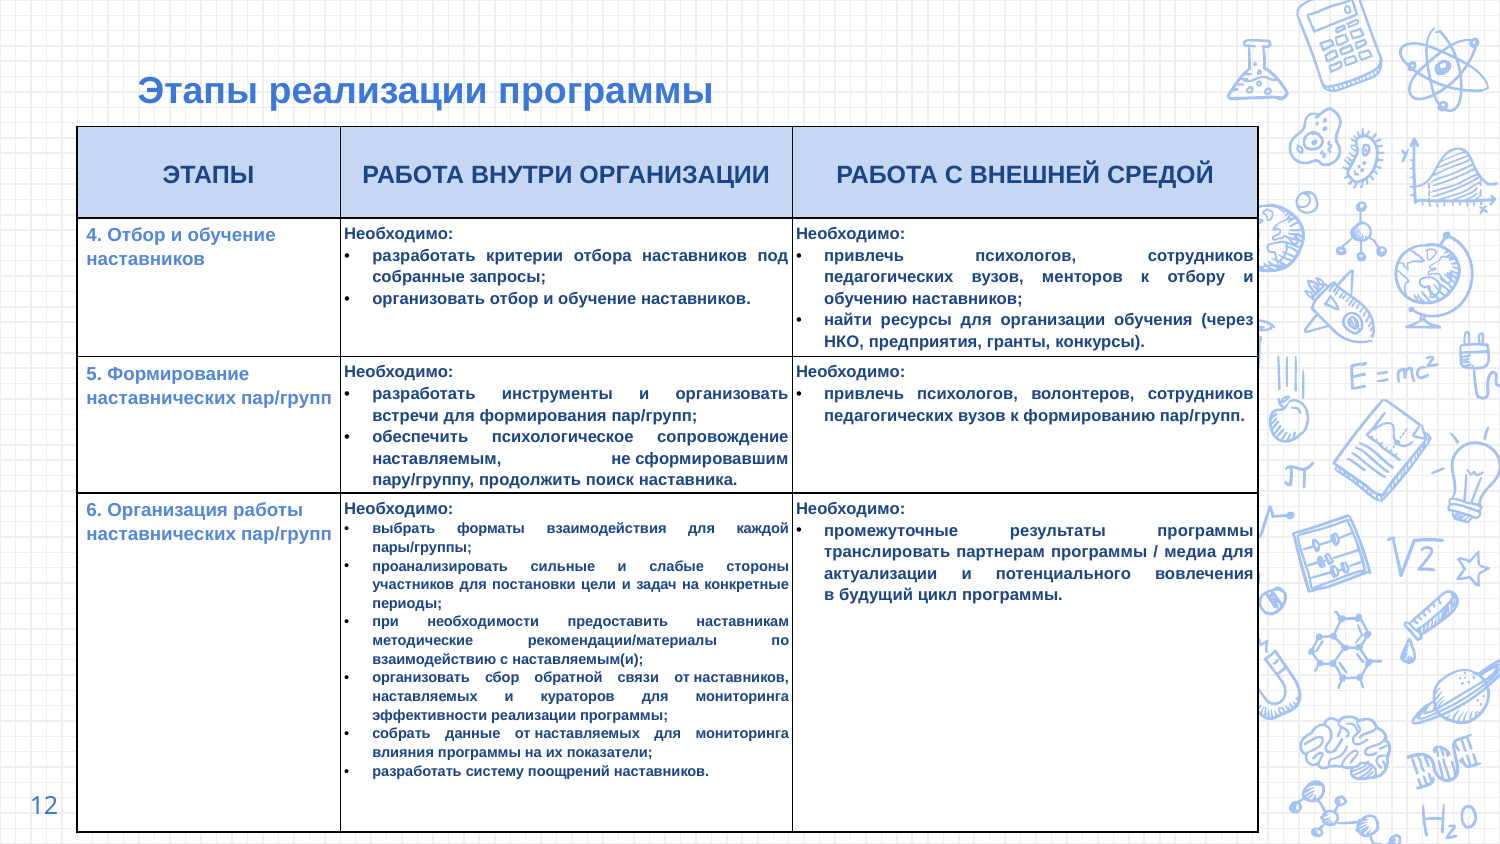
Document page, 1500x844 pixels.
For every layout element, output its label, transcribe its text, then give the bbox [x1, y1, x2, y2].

table_cell Необходимо: промежуточные результаты программы транслировать партнерам программы / медиа для актуализации и потенциального вовлечения в будущий цикл программы. [793, 494, 1257, 831]
table_header РАБОТА ВНУТРИ ОРГАНИЗАЦИИ [341, 127, 792, 217]
table_cell Необходимо: привлечь психологов, сотрудников педагогических вузов, менторов к отбору и обучению наставников; найти ресурсы для организации обучения (через НКО, предприятия, гранты, конкурсы). [793, 219, 1257, 356]
table_cell 5. Формирование наставнических пар/групп [78, 357, 340, 492]
table_cell 4. Отбор и обучение наставников [78, 219, 340, 356]
table_cell Необходимо: привлечь психологов, волонтеров, сотрудников педагогических вузов к формированию пар/групп. [793, 357, 1257, 492]
table_cell Необходимо: выбрать форматы взаимодействия для каждой пары/группы; проанализировать сильные и слабые стороны участников для постановки цели и задач на конкретные периоды; при необходимости предоставить наставникам методические рекомендации/материалы по взаимодействию с наставляемым(и); организовать сбор обратной связи от наставников, наставляемых и кураторов для мониторинга эффективности реализации программы; собрать данные от наставляемых для мониторинга влияния программы на их показатели; разработать систему поощрений наставников. [341, 494, 792, 831]
table_header РАБОТА С ВНЕШНЕЙ СРЕДОЙ [793, 127, 1257, 217]
table_header ЭТАПЫ [78, 127, 340, 217]
table_cell Необходимо: разработать критерии отбора наставников под собранные запросы; организовать отбор и обучение наставников. [341, 219, 792, 356]
title Этапы реализации программы [122, 36, 1130, 126]
slide_number 12 [14, 774, 105, 840]
table_cell 6. Организация работы наставнических пар/групп [78, 494, 340, 831]
table_cell Необходимо: разработать инструменты и организовать встречи для формирования пар/групп; обеспечить психологическое сопровождение наставляемым, не сформировавшим пару/группу, продолжить поиск наставника. [341, 357, 792, 492]
